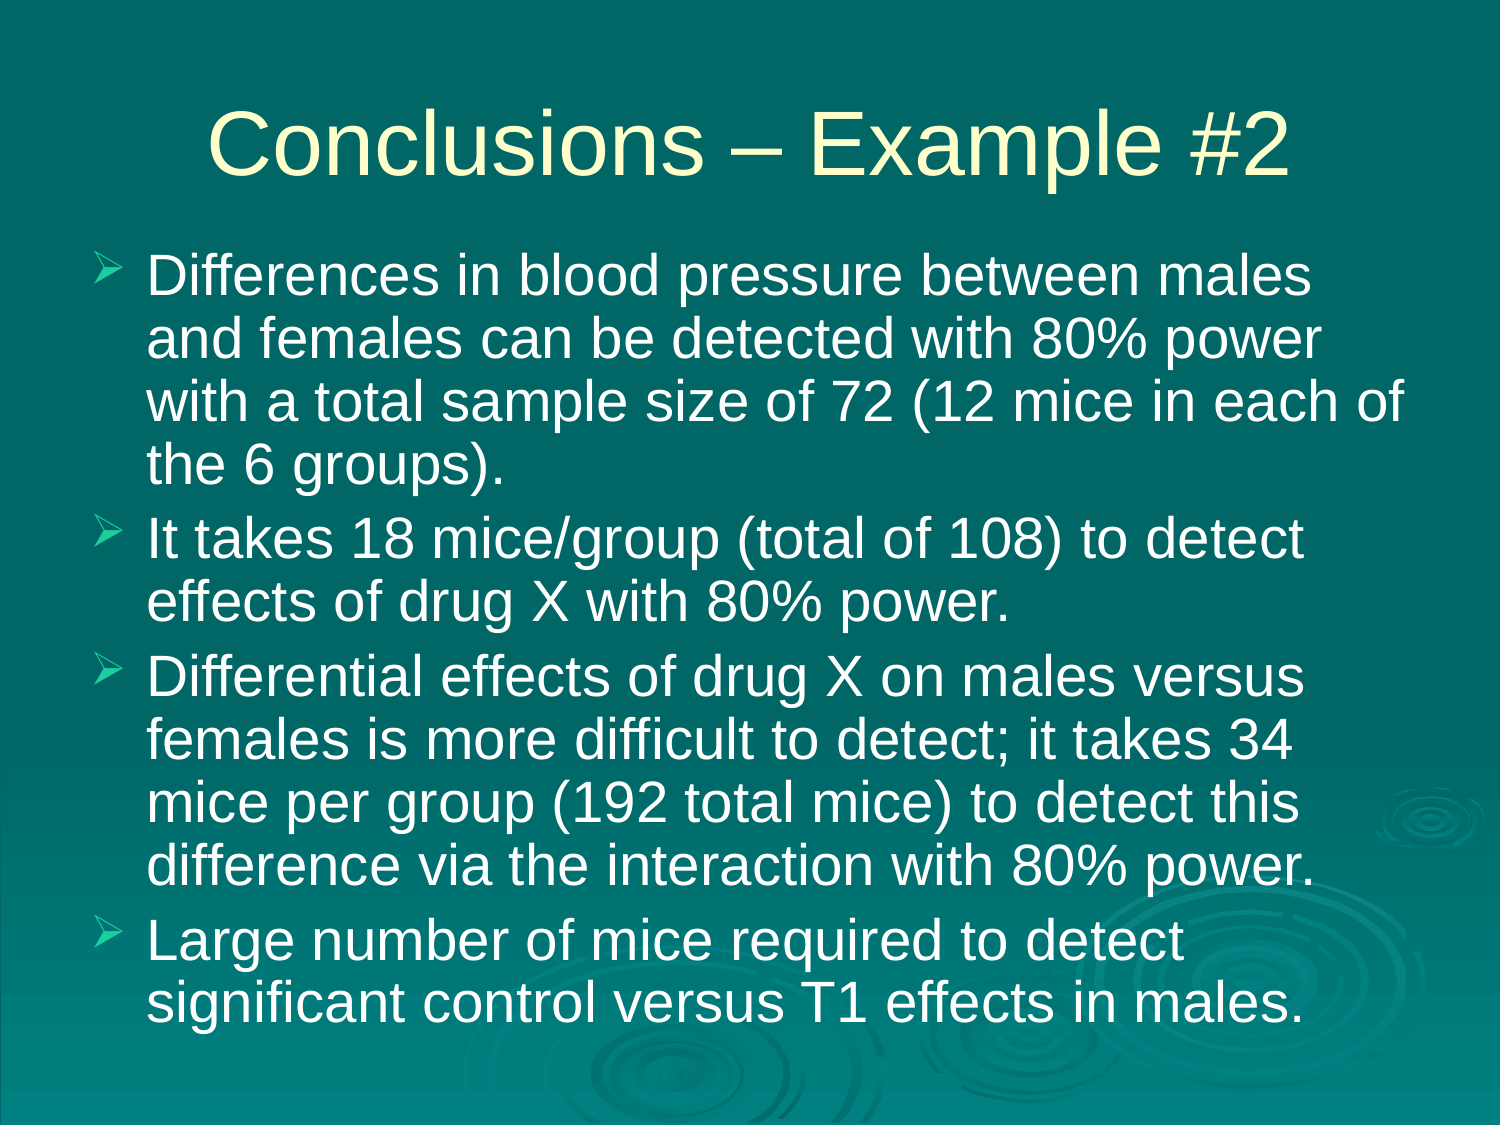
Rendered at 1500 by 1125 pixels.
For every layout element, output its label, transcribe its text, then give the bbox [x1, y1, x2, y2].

title Conclusions – Example #2 [74, 45, 1426, 233]
list Differences in blood pressure between males and females can be detected with 80% power with a total sample size of 72 (12 mice in each of the 6 groups). It takes 18 mice/group (total of 108) to detect effects of drug X with 80% power. Differential effects of drug X on males versus females is more difficult to detect; it takes 34 mice per group (192 total mice) to detect this difference via the interaction with 80% power. Large number of mice required to detect significant control versus T1 effects in males. [74, 237, 1426, 981]
